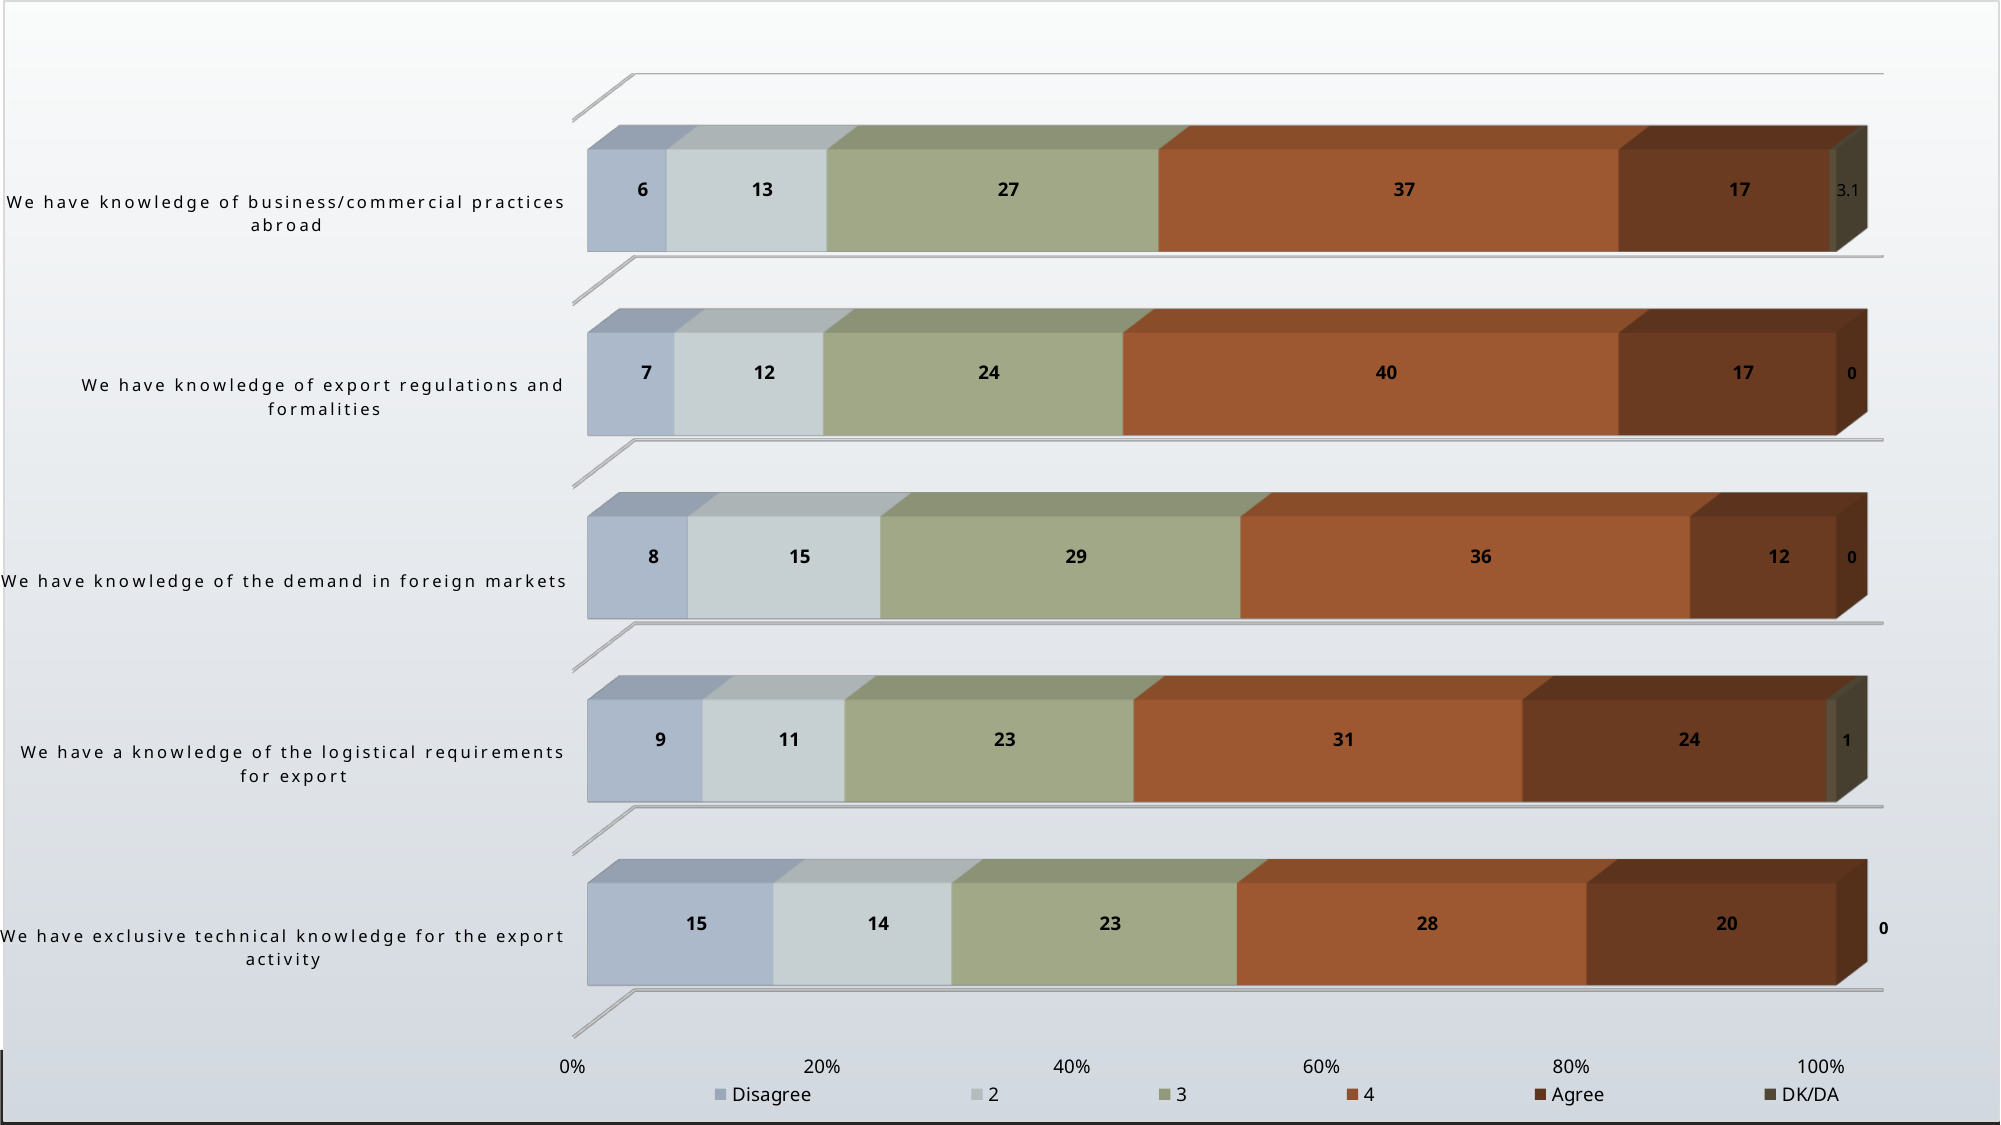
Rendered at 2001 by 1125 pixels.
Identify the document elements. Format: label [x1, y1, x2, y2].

chart [0, 0, 2000, 1123]
